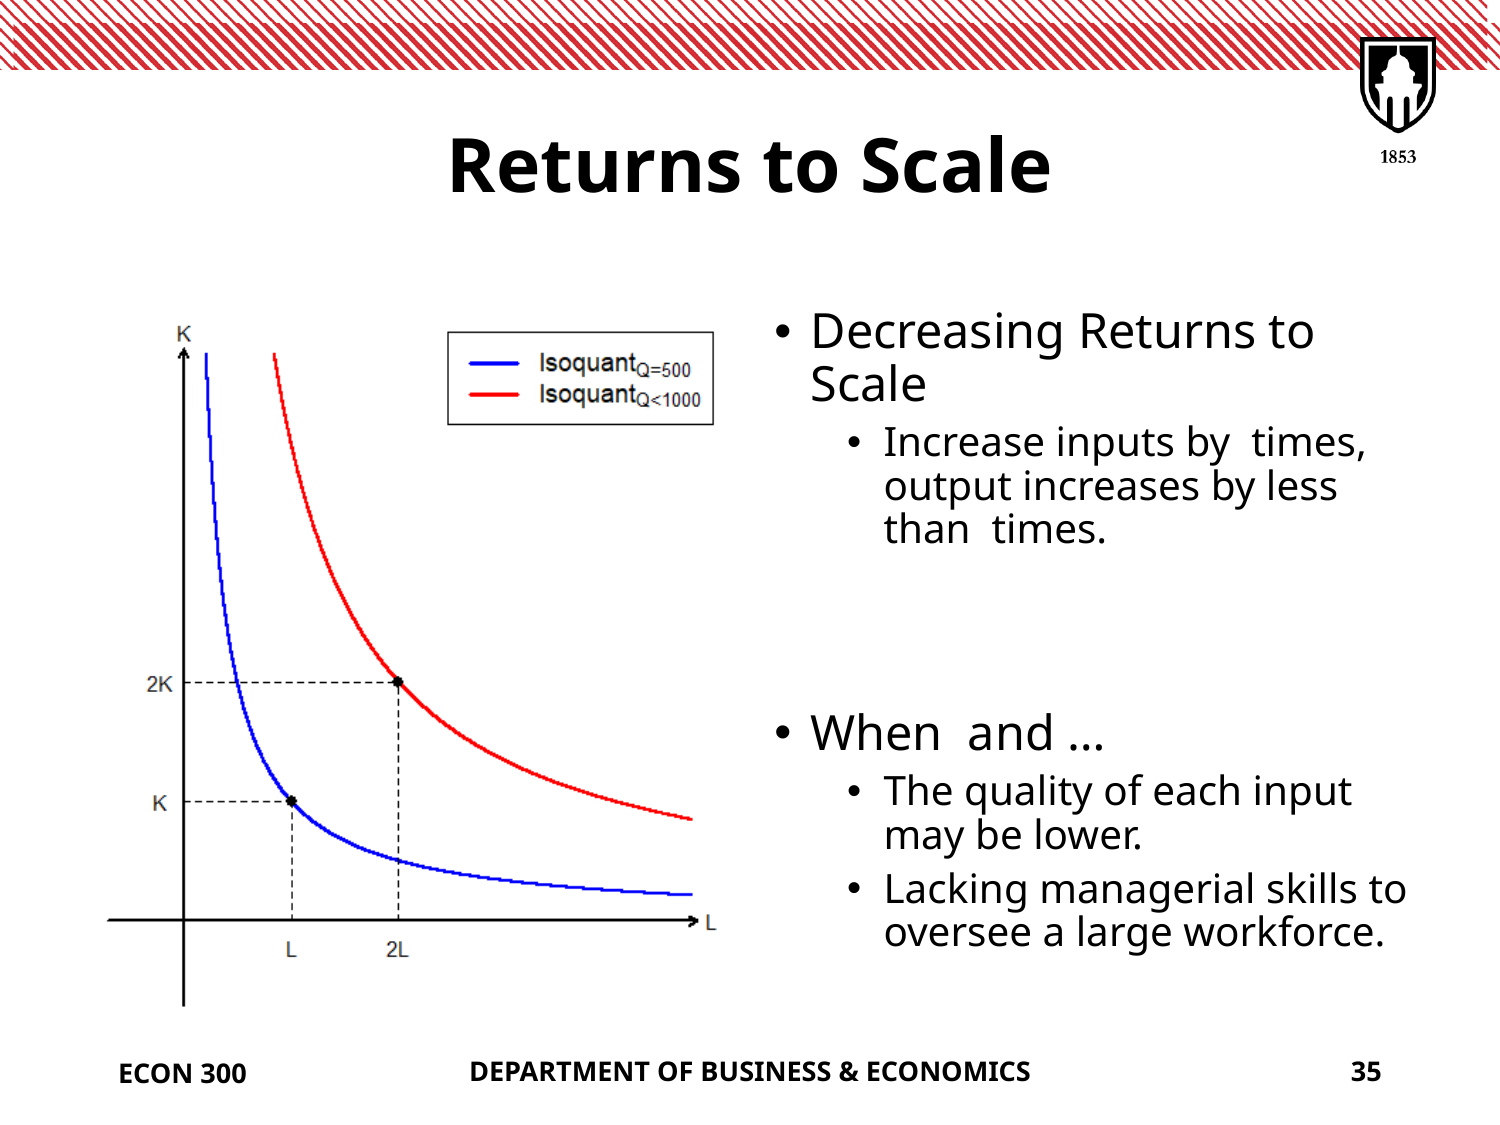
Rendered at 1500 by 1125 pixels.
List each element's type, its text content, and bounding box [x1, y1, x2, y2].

picture [0, 0, 1500, 163]
slide_number ECON 300 [103, 1042, 277, 1103]
title Returns to Scale [103, 59, 1397, 278]
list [103, 302, 741, 1011]
footer DEPARTMENT OF BUSINESS & ECONOMICS [277, 1042, 1059, 1103]
slide_number 35 [1059, 1042, 1397, 1103]
